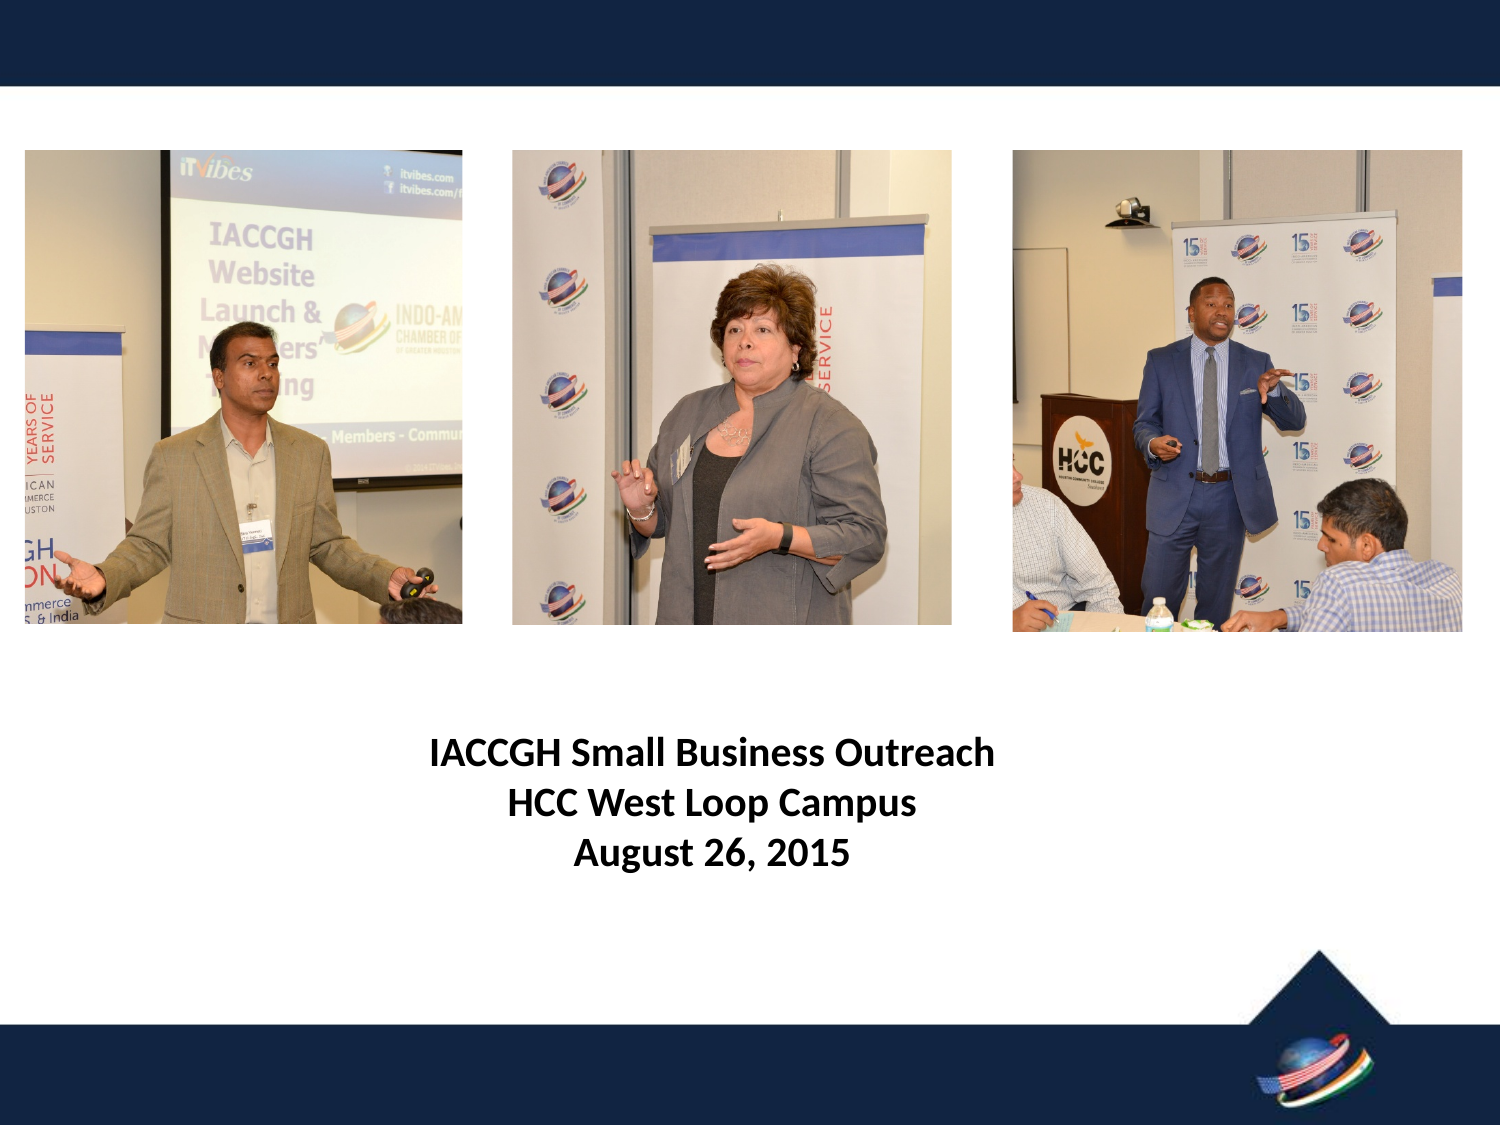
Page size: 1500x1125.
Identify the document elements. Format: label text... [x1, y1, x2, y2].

title IACCGH Small Business Outreach HCC West Loop Campus August 26, 2015 [37, 650, 1388, 950]
picture [0, 0, 1500, 1125]
